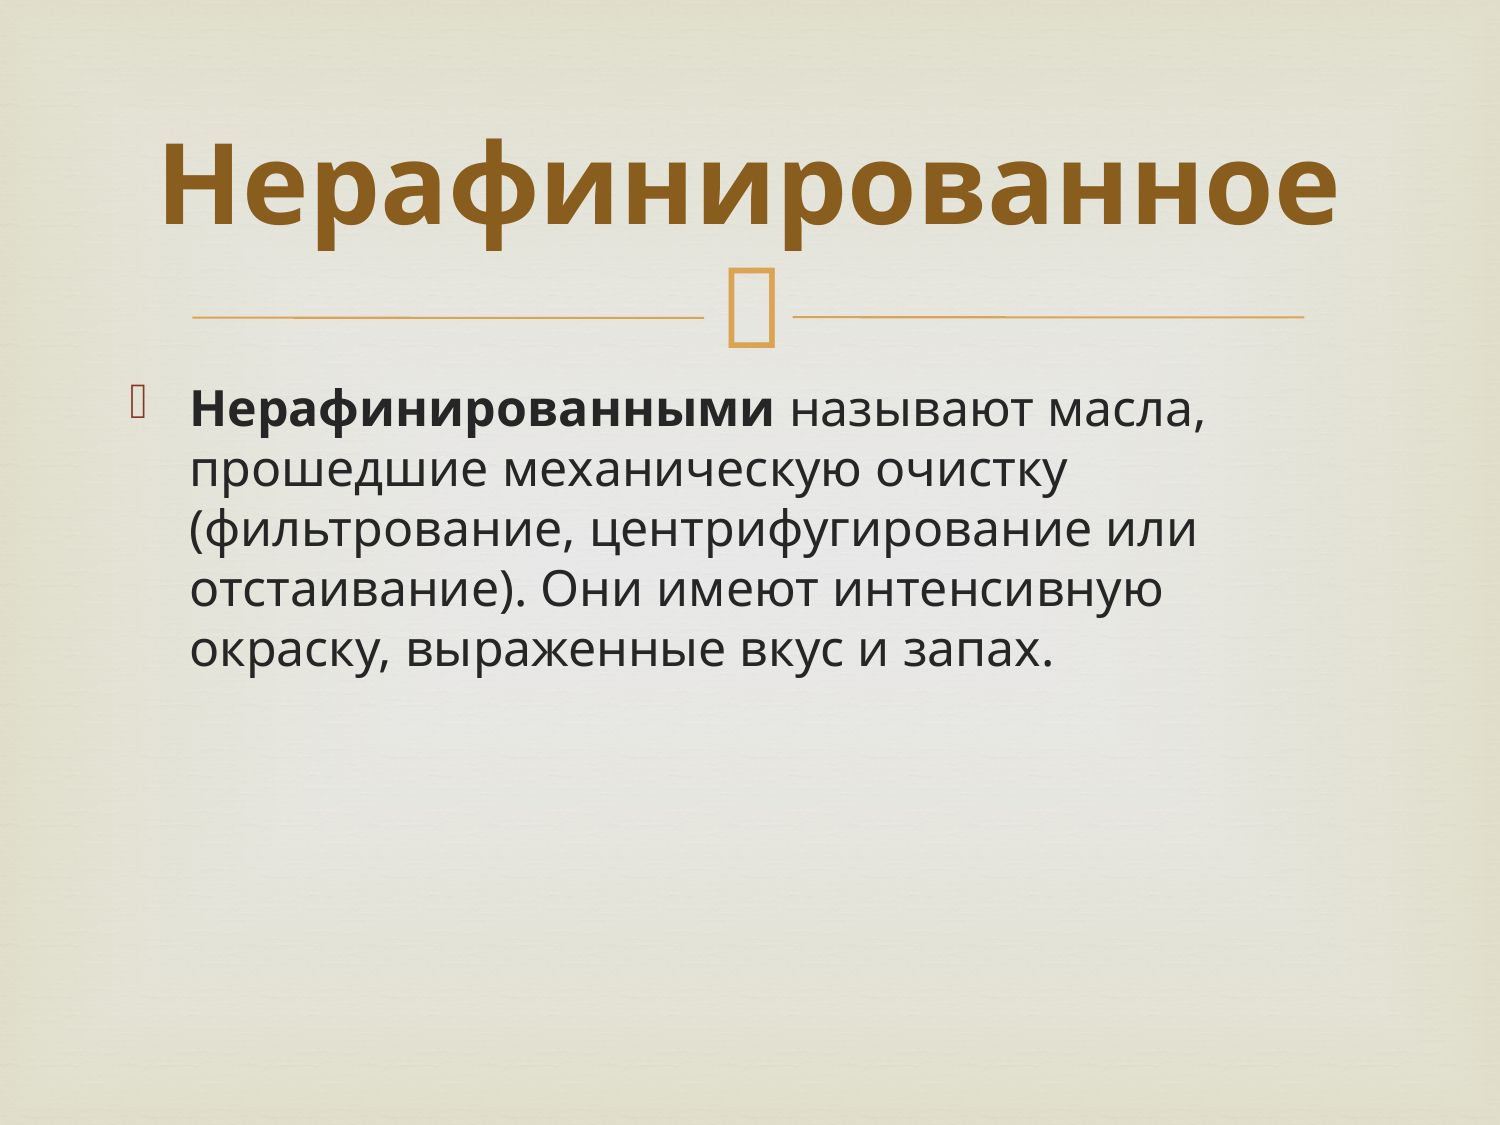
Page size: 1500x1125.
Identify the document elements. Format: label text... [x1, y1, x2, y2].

title Нерафинированное [113, 93, 1386, 267]
list Нерафинированными называют масла, прошедшие механическую очистку (фильтрование, центрифугирование или отстаивание). Они имеют интенсивную окраску, выраженные вкус и запах. [114, 368, 1386, 1005]
